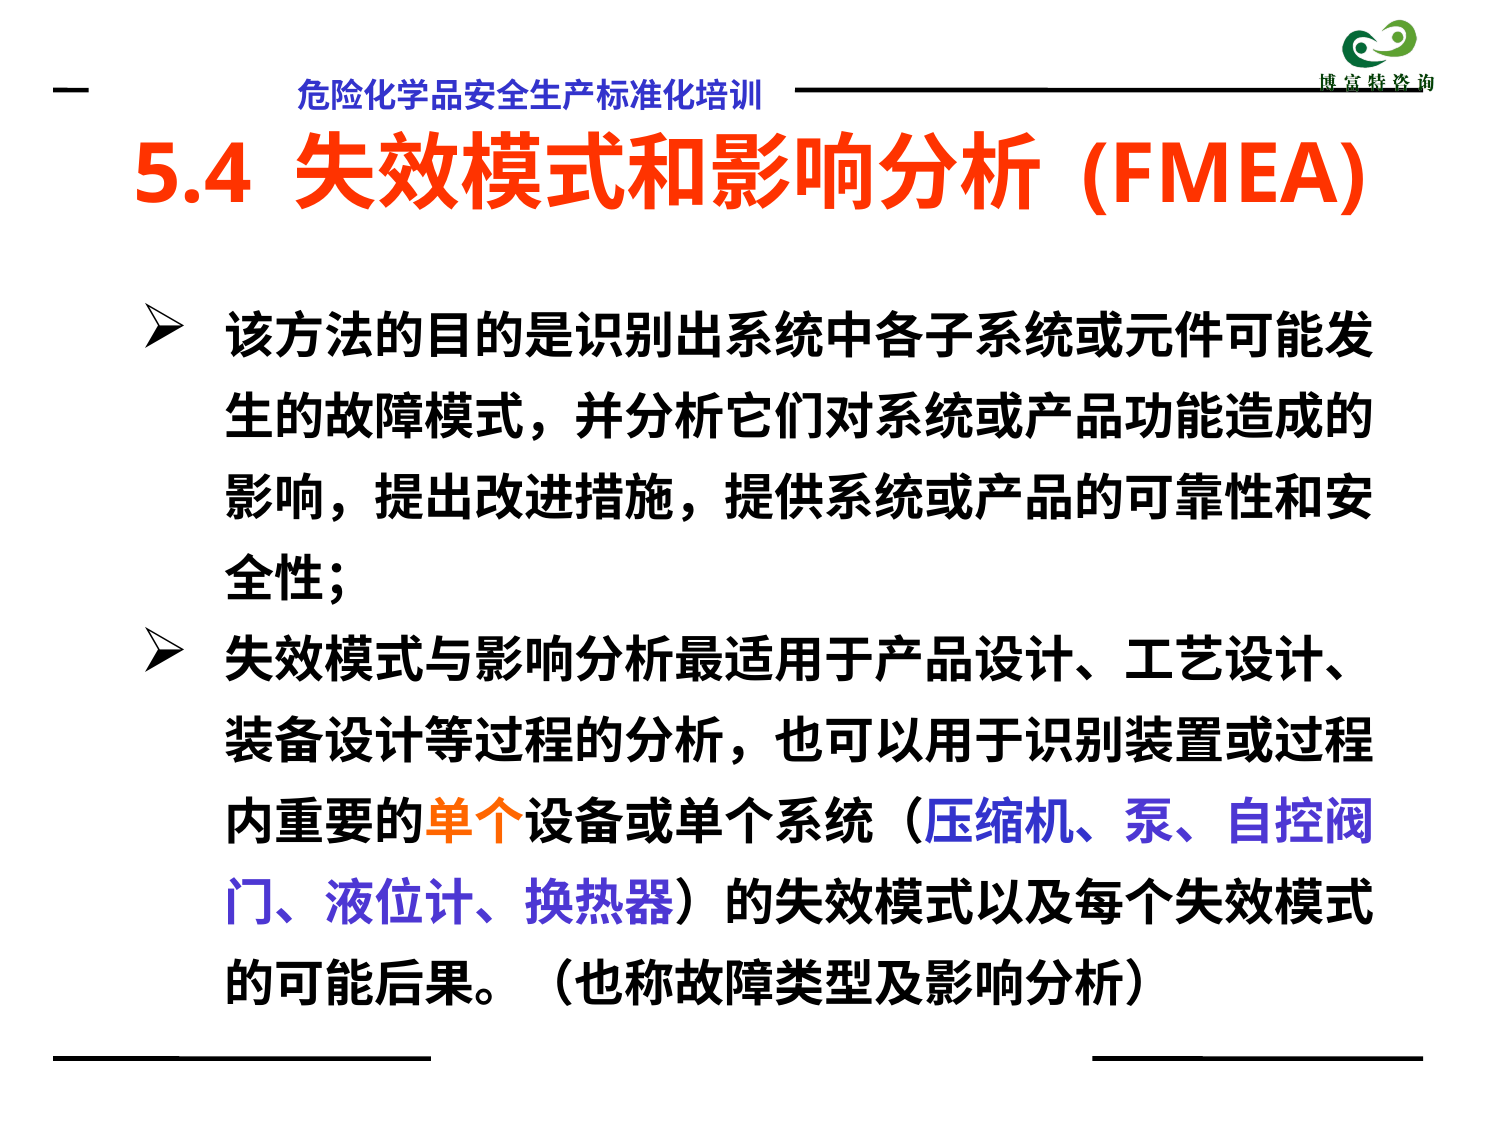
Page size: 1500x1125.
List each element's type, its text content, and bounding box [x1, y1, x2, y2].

picture [1305, 19, 1453, 94]
text_box 5.4 失效模式和影响分析 (FMEA) [112, 112, 1388, 225]
text_box 该方法的目的是识别出系统中各子系统或元件可能发生的故障模式，并分析它们对系统或产品功能造成的影响，提出改进措施，提供系统或产品的可靠性和安全性； 失效模式与影响分析最适用于产品设计、工艺设计、装备设计等过程的分析，也可以用于识别装置或过程内重要的单个设备或单个系统（压缩机、泵、自控阀门、液位计、换热器）的失效模式以及每个失效模式的可能后果。（也称故障类型及影响分析） [124, 274, 1400, 1013]
